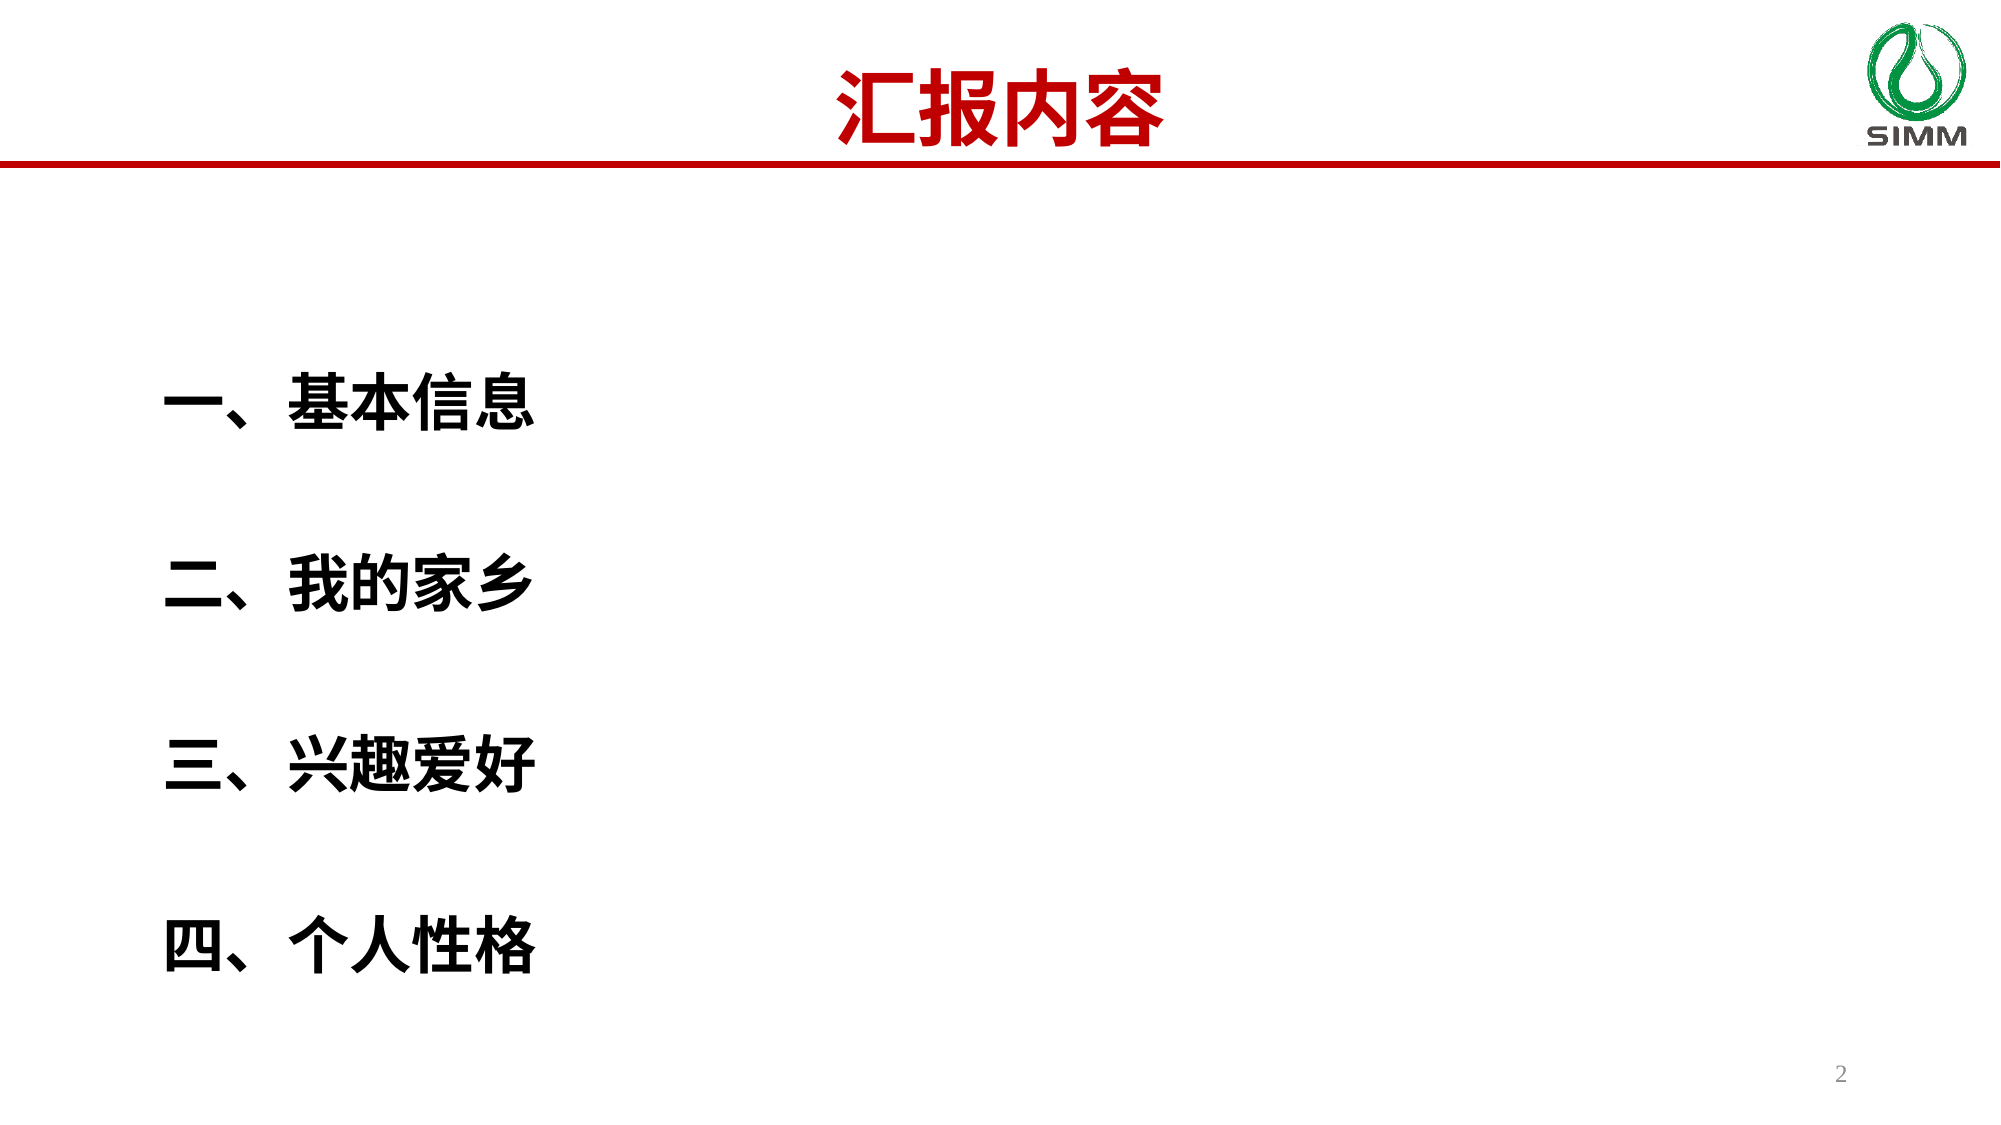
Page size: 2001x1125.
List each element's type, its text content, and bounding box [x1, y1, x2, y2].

text_box 一、基本信息 二、我的家乡 三、兴趣爱好 四、个人性格 [147, 280, 1364, 989]
text_box 汇报内容 [416, 48, 1547, 161]
picture [1856, 16, 1975, 152]
slide_number 2 [1412, 1042, 1863, 1103]
